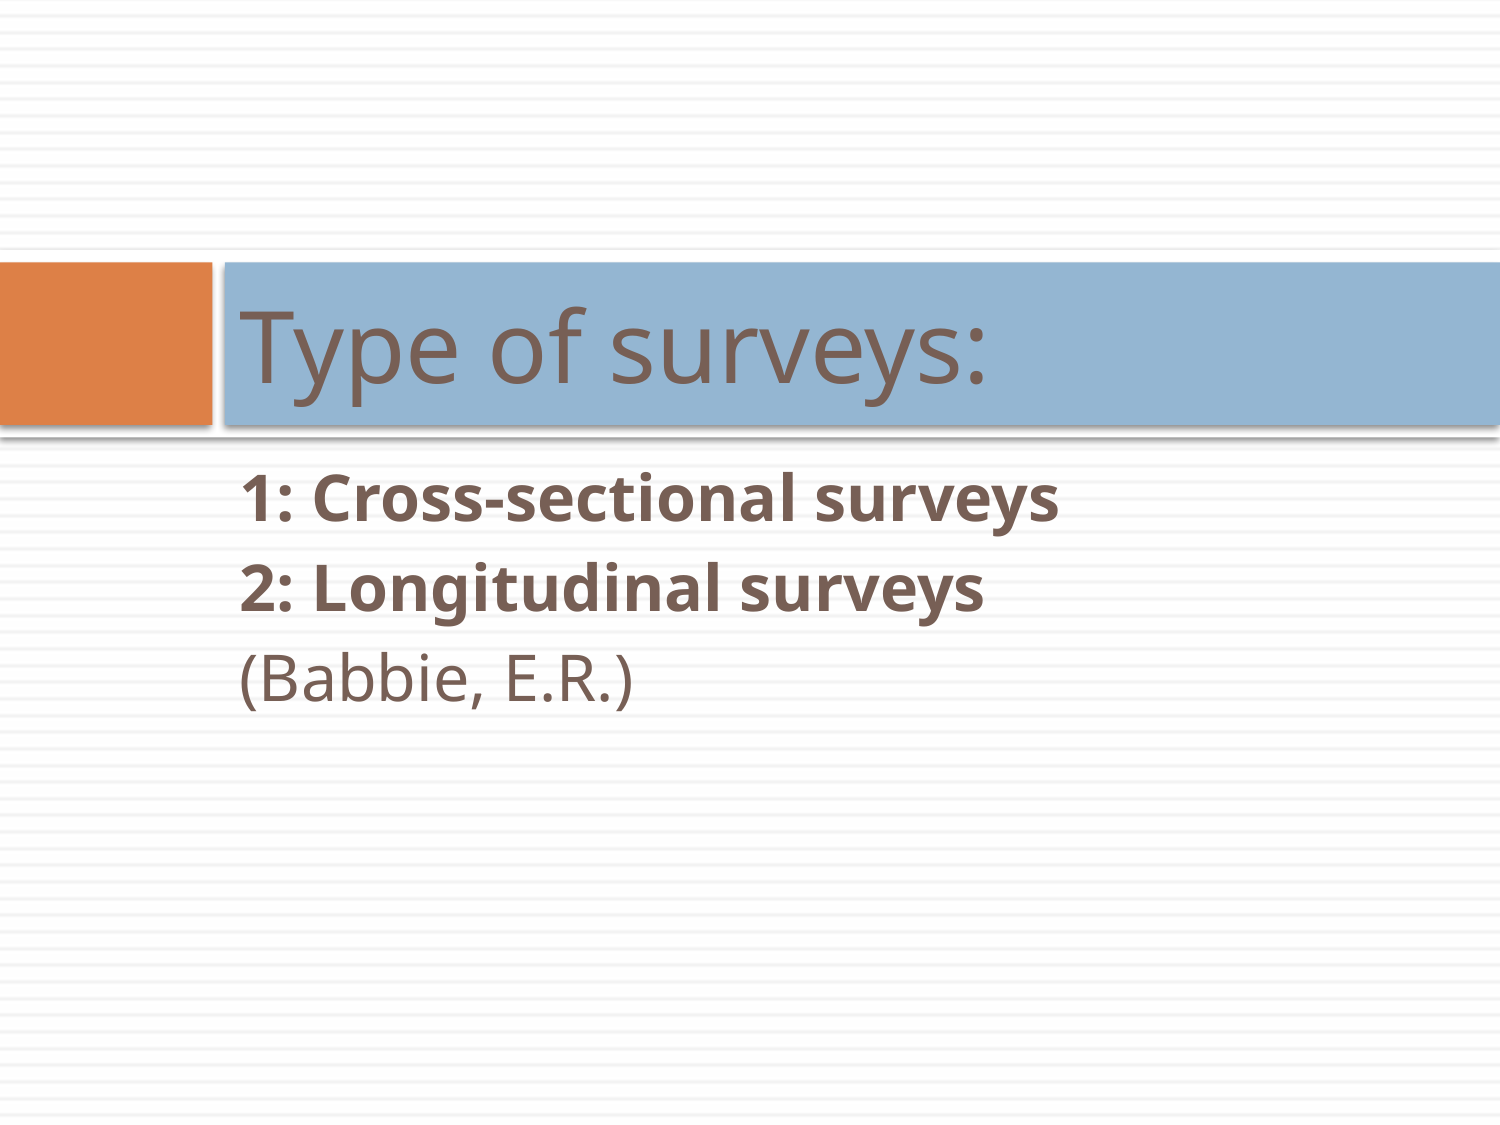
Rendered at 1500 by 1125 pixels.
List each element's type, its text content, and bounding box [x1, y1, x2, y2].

list 1: Cross-sectional surveys 2: Longitudinal surveys (Babbie, E.R.) [225, 450, 1394, 725]
title Type of surveys: [225, 262, 1475, 425]
